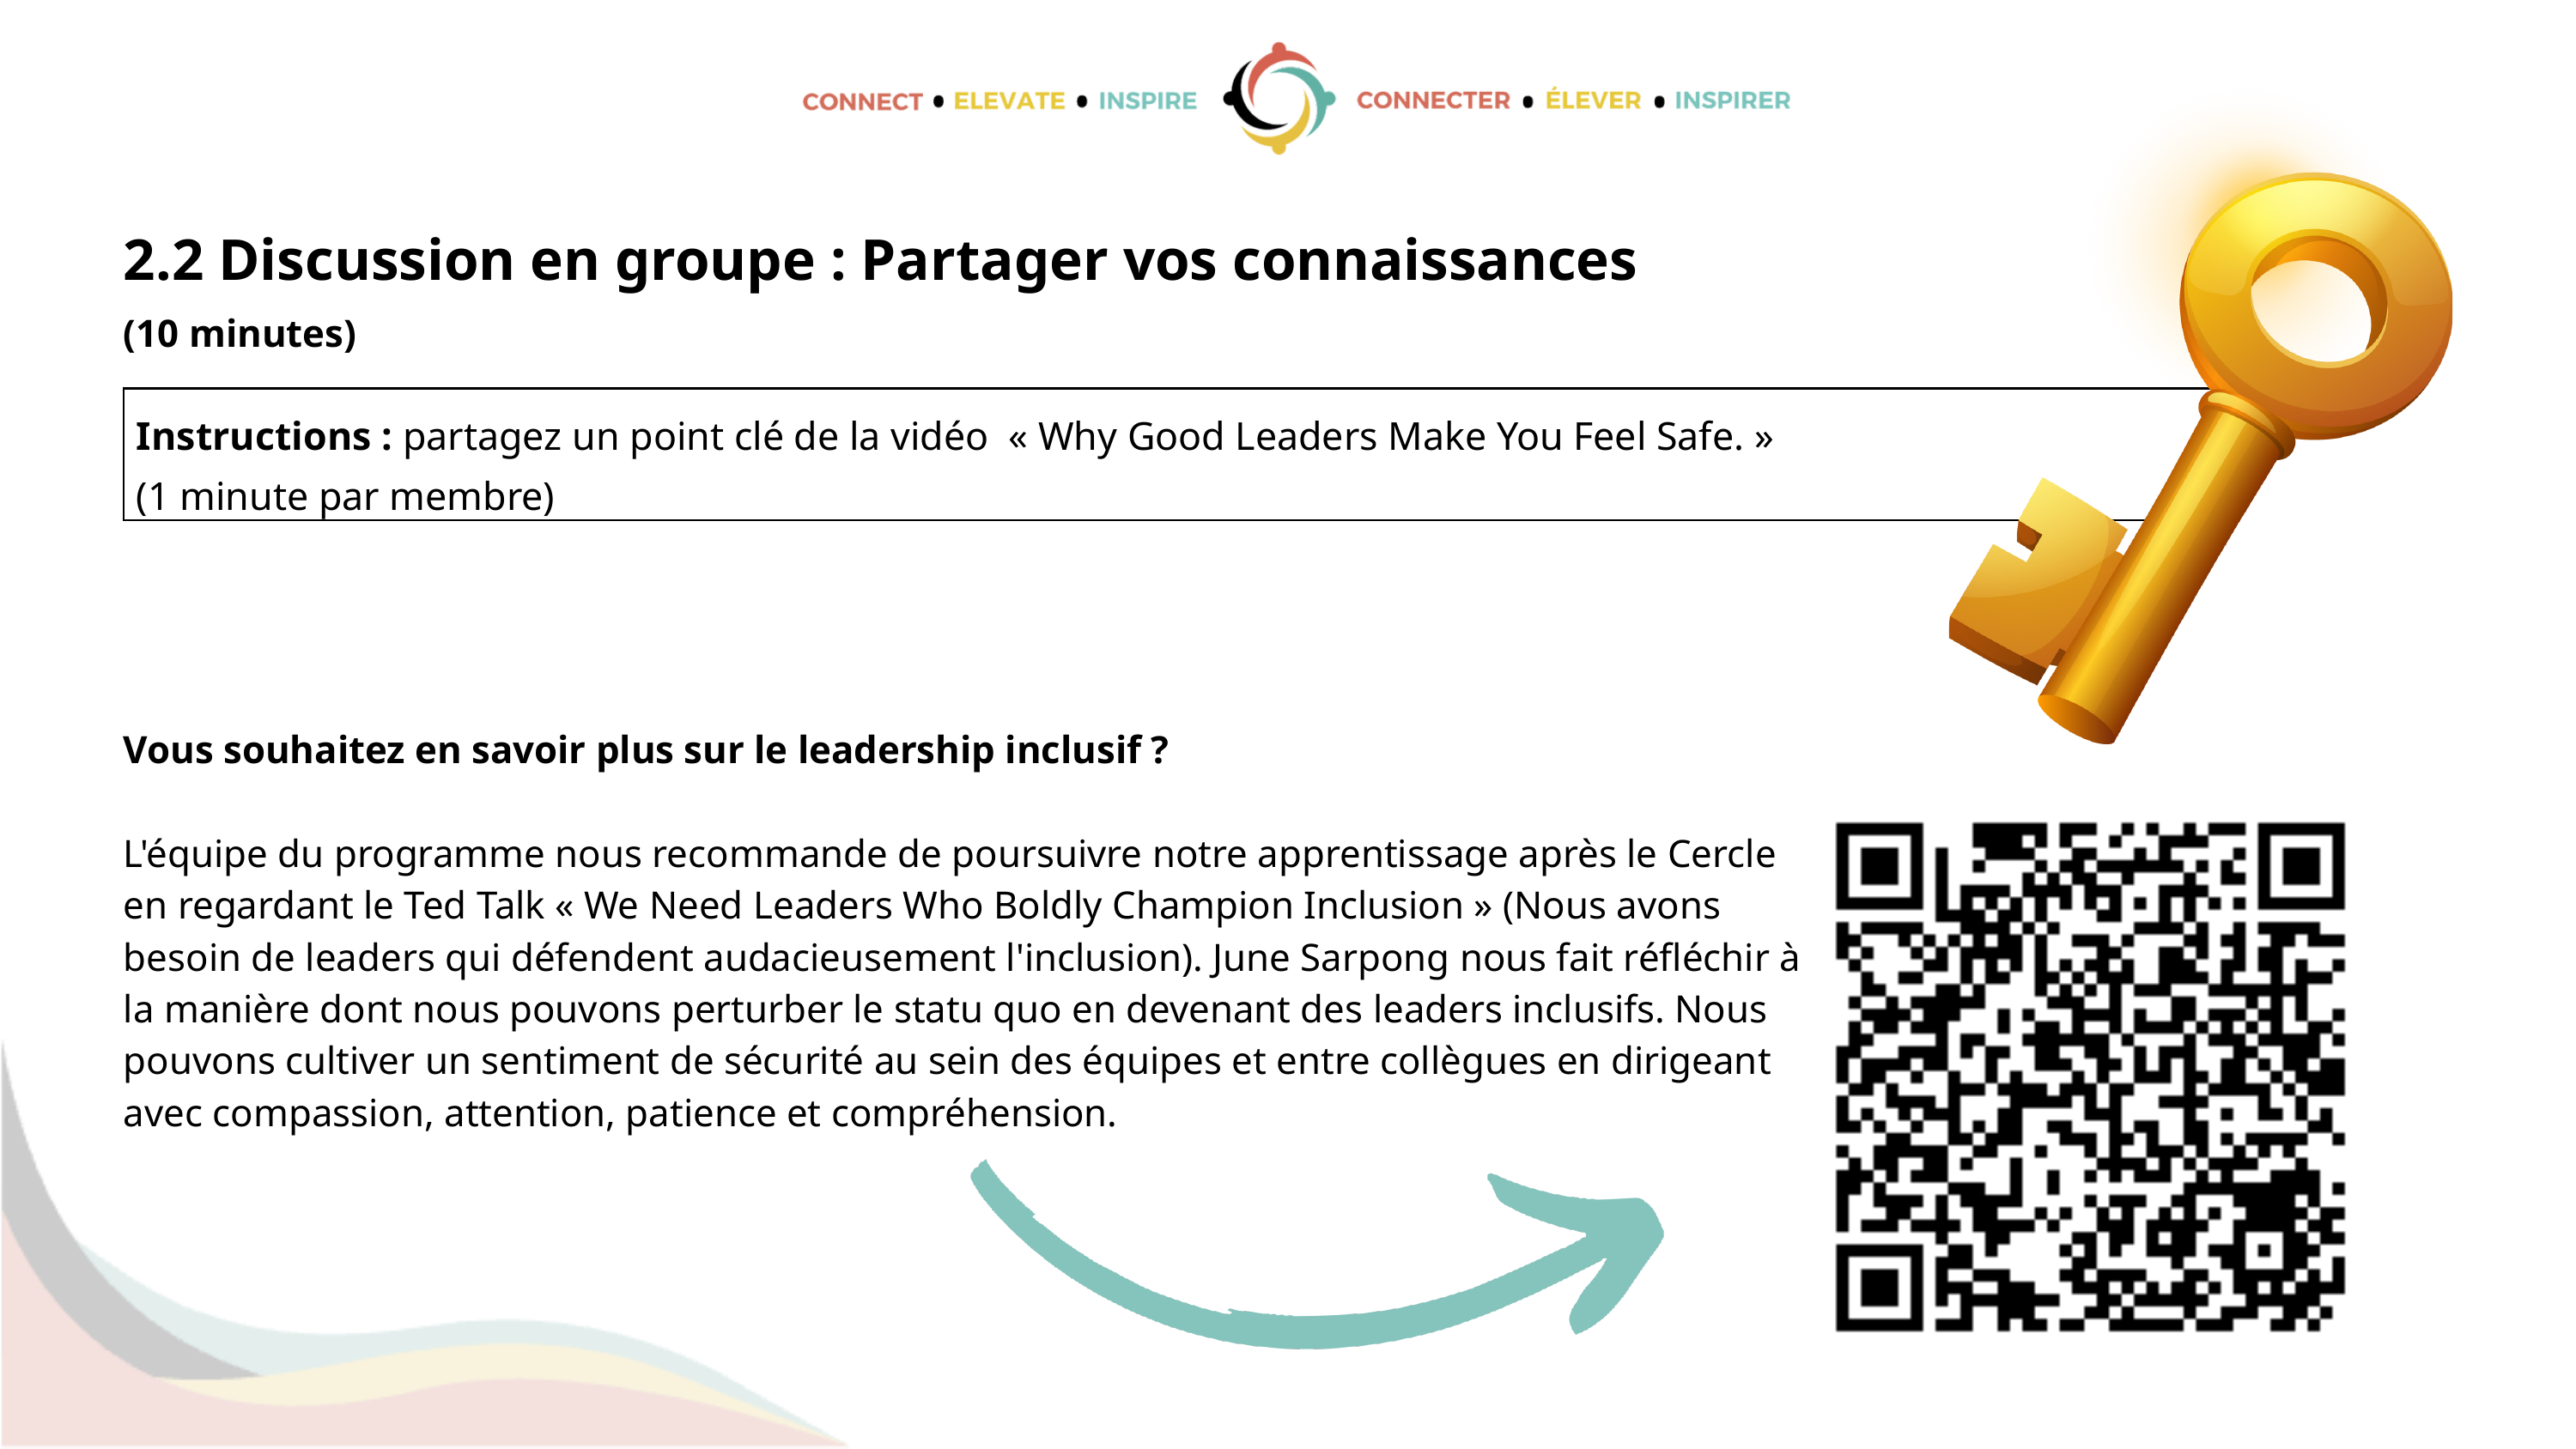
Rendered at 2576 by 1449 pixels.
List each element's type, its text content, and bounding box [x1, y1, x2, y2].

text_box [968, 1159, 1669, 1357]
text_box [1948, 87, 2453, 744]
picture [0, 1038, 855, 1449]
table_header Instructions : partagez un point clé de la vidéo « Why Good Leaders Make You Feel Safe. » (1 minute par membre) [125, 390, 1948, 519]
text_box 2.2 Discussion en groupe : Partager vos connaissances (10 minutes) [123, 214, 1948, 355]
text_box [1813, 799, 2371, 1357]
text_box Vous souhaitez en savoir plus sur le leadership inclusif ? L'équipe du programme nous recommande de poursuivre notre apprentissage après le Cercle en regardant le Ted Talk « We Need Leaders Who Boldly Champion Inclusion » (Nous avons besoin de leaders qui défendent audacieusement l'inclusion). June Sarpong nous fait réfléchir à la manière dont nous pouvons perturber le statu quo en devenant des leaders inclusifs. Nous pouvons cultiver un sentiment de sécurité au sein des équipes et entre collègues en dirigeant avec compassion, attention, patience et compréhension. [123, 719, 1814, 1134]
text_box [728, 0, 1849, 214]
